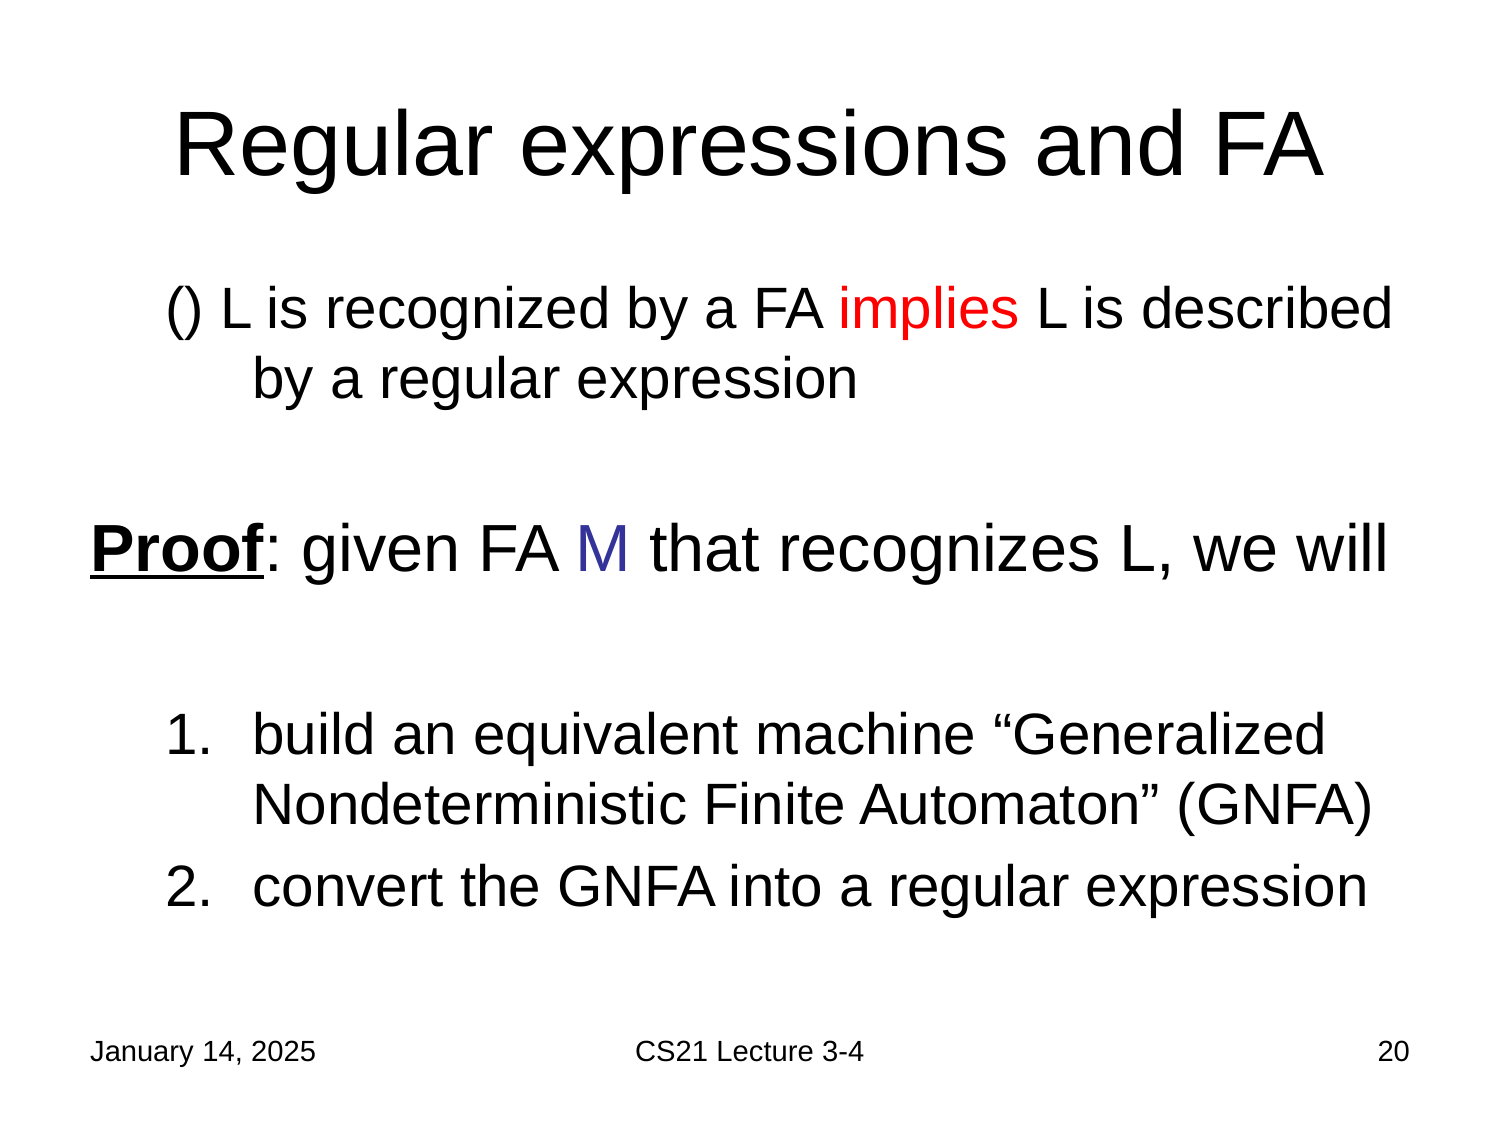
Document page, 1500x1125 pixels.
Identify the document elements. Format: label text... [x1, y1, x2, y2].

slide_number 20 [1074, 1024, 1426, 1103]
title Regular expressions and FA [75, 45, 1425, 233]
footer CS21 Lecture 3-4 [512, 1024, 988, 1103]
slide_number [74, 1024, 426, 1103]
